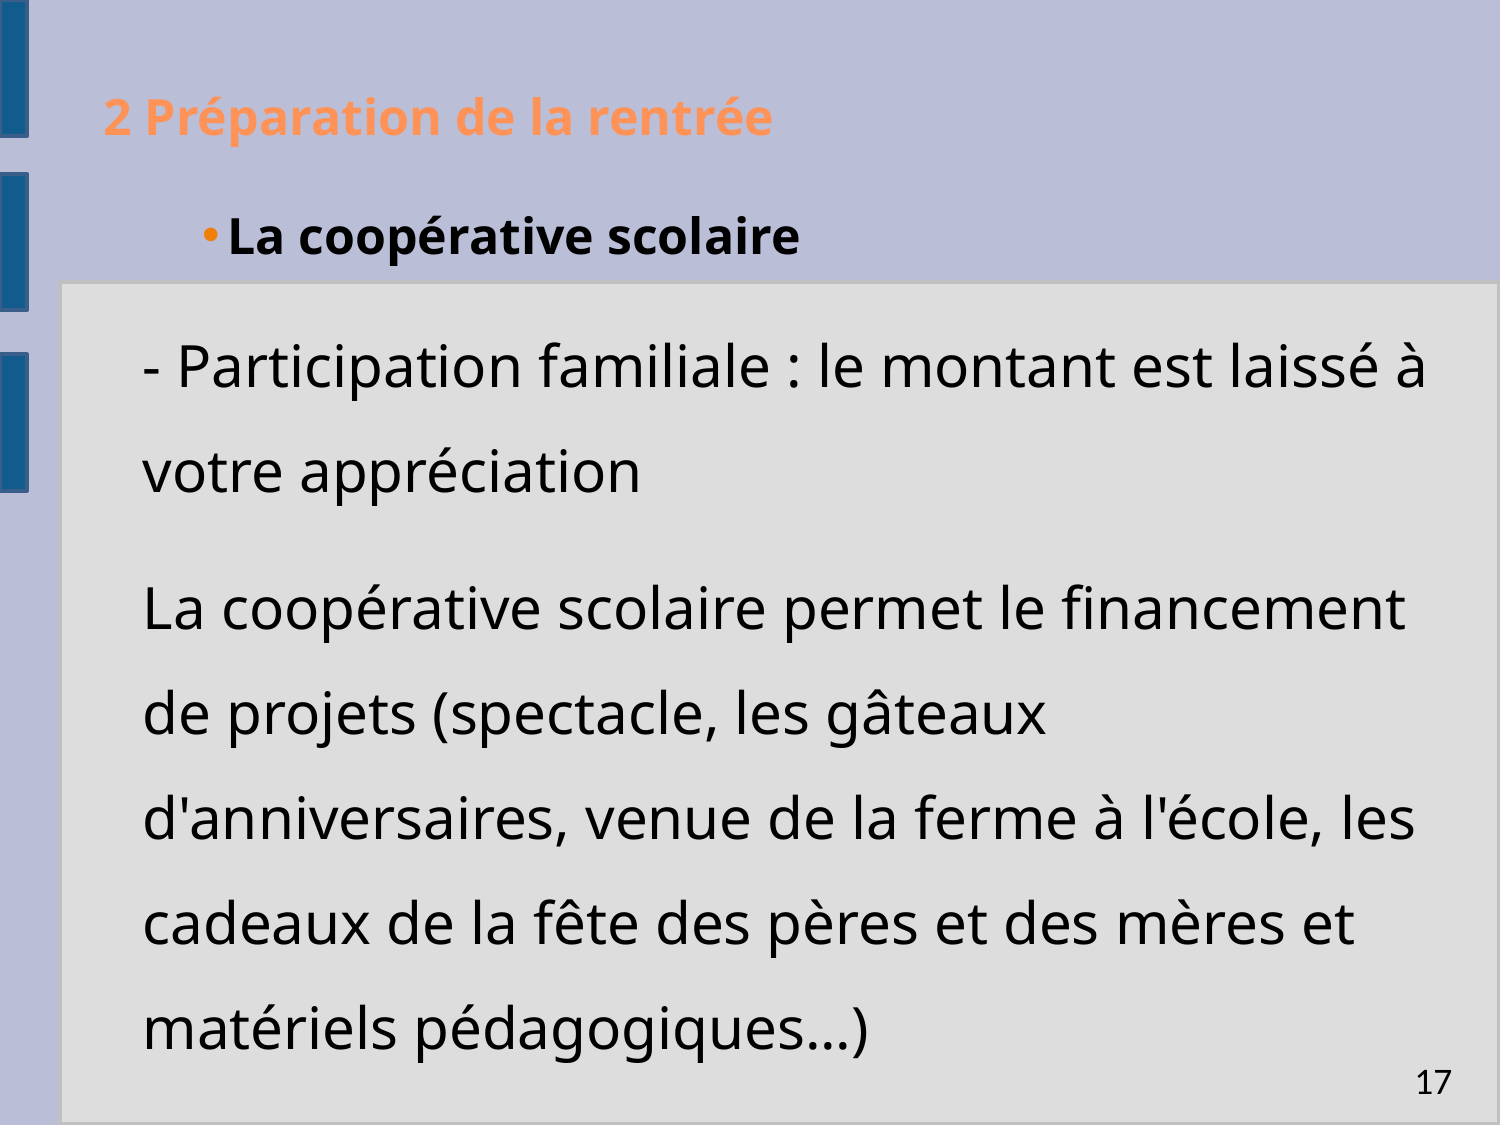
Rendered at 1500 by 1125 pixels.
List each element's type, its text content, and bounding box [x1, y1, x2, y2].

slide_number <numéro> [1399, 1049, 1489, 1125]
list La coopérative scolaire - Participation familiale : le montant est laissé à votre appréciation La coopérative scolaire permet le financement de projets (spectacle, les gâteaux d'anniversaires, venue de la ferme à l'école, les cadeaux de la fête des pères et des mères et matériels pédagogiques...) [70, 167, 1455, 910]
title 2 Préparation de la rentrée [88, 78, 1431, 167]
